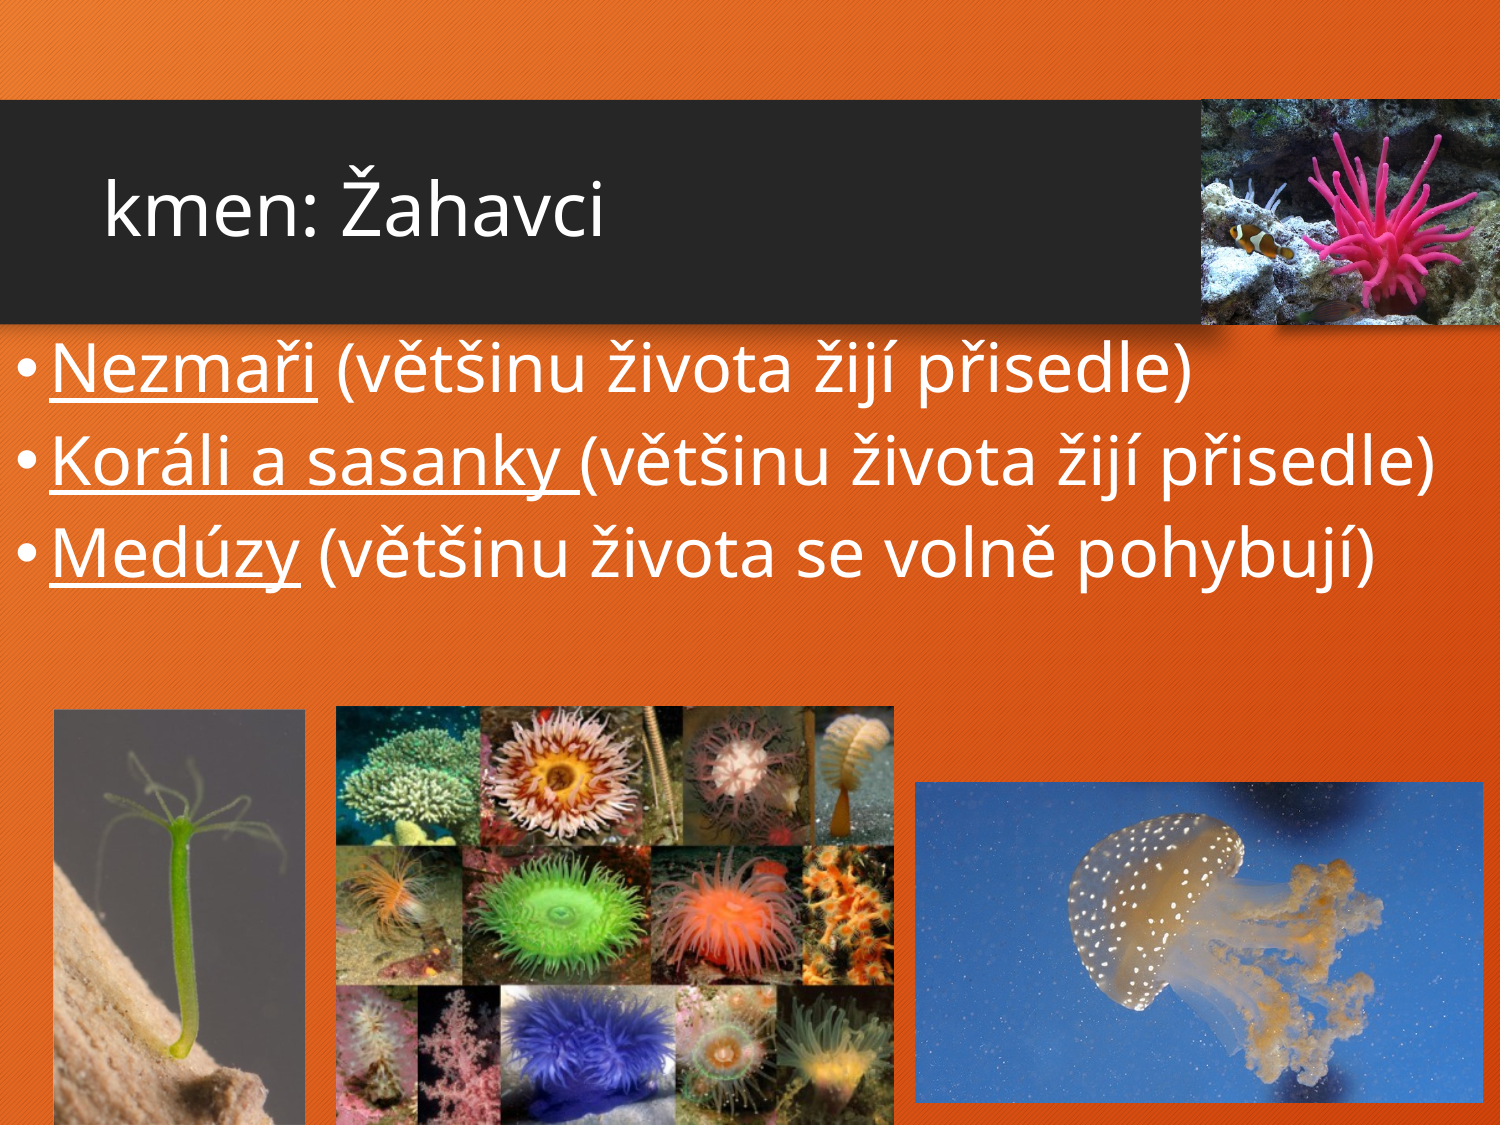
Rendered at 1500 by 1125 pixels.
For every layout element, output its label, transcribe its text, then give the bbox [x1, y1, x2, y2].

picture [0, 99, 1500, 326]
picture [915, 781, 1483, 1103]
picture [0, 706, 894, 1125]
list Nezmaři (většinu života žijí přisedle) Koráli a sasanky (většinu života žijí přisedle) Medúzy (většinu života se volně pohybují) [0, 326, 1500, 718]
title kmen: Žahavci [87, 123, 1201, 301]
